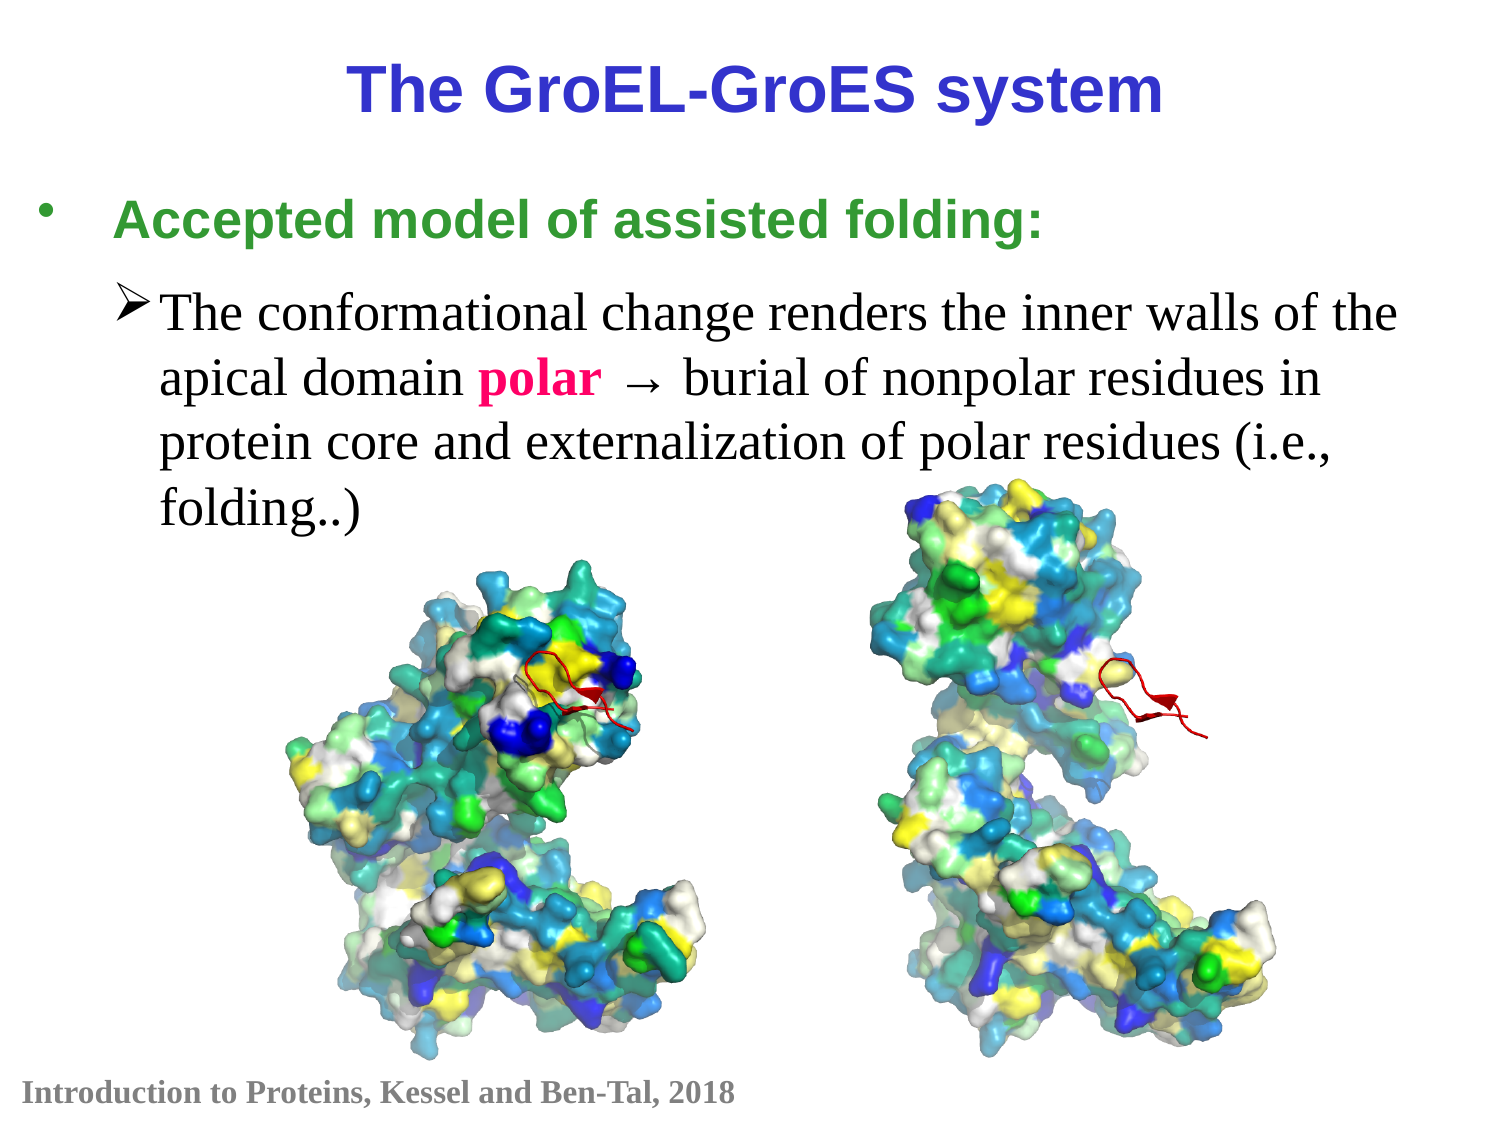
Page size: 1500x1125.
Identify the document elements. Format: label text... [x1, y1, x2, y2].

text_box The GroEL-GroES system [46, 38, 1466, 133]
picture [869, 472, 1285, 1066]
text_box Introduction to Proteins, Kessel and Ben-Tal, 2018 [6, 1062, 805, 1118]
picture [276, 555, 717, 1066]
text_box Accepted model of assisted folding: The conformational change renders the inner walls of the apical domain polar → burial of nonpolar residues in protein core and externalization of polar residues (i.e., folding..) [22, 176, 1500, 544]
